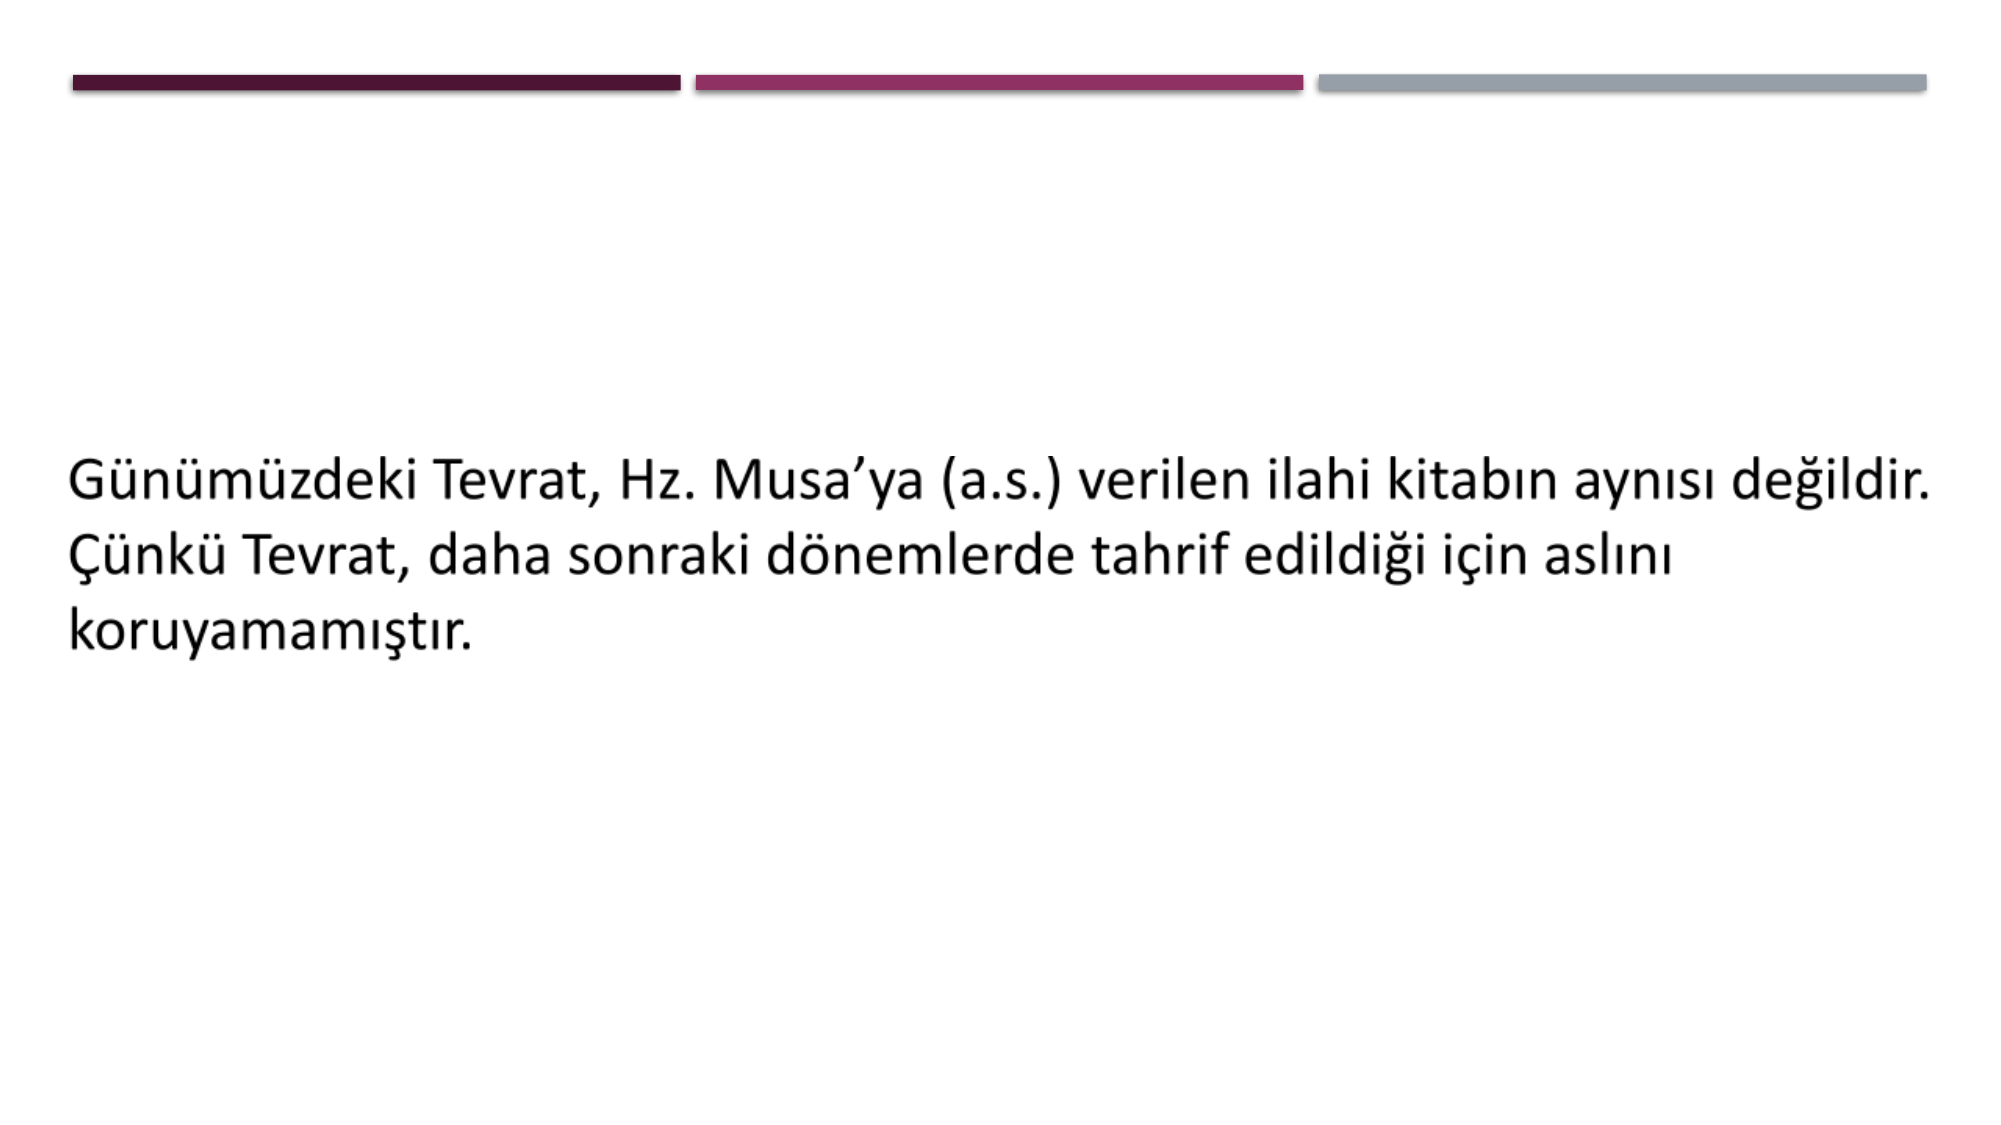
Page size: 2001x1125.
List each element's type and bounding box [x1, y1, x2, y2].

picture [46, 455, 1954, 670]
